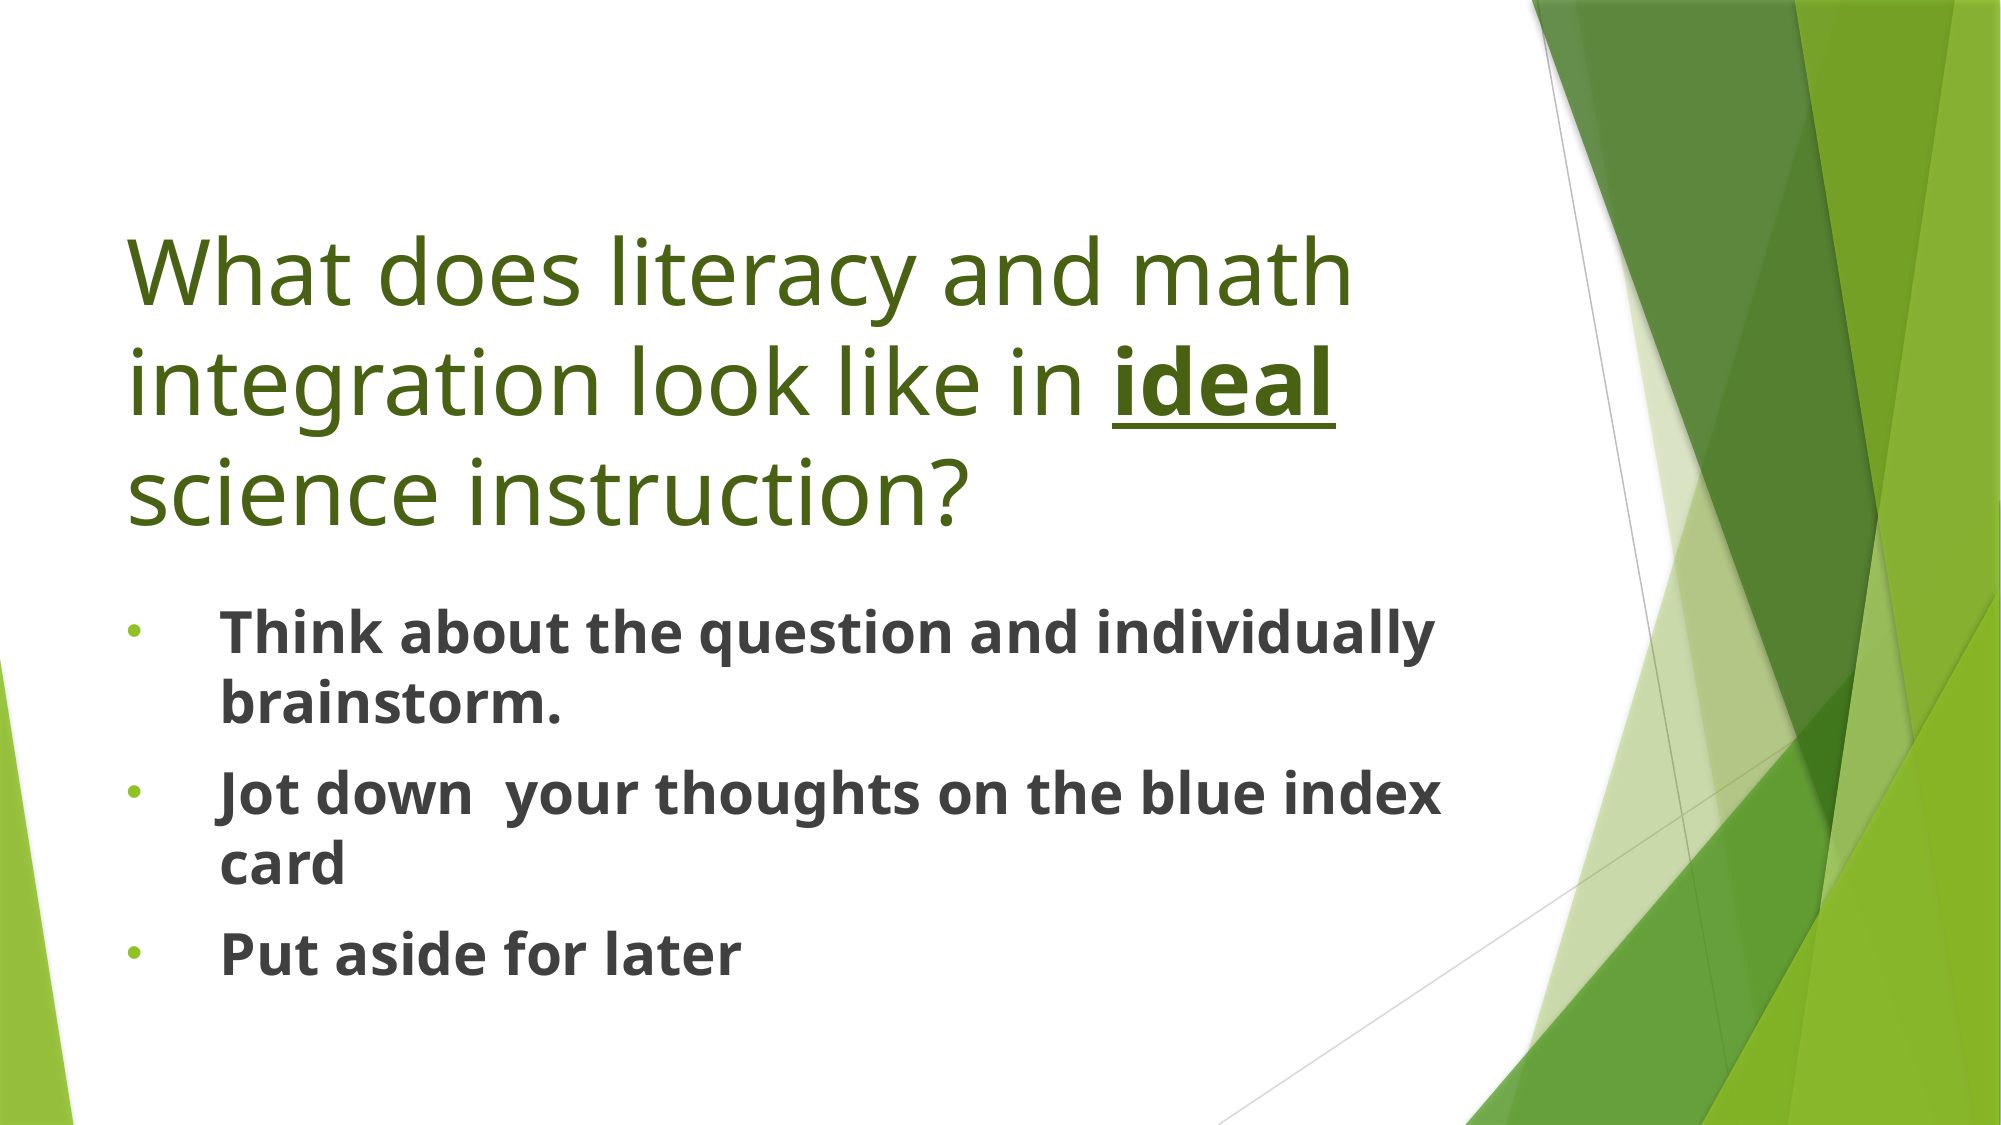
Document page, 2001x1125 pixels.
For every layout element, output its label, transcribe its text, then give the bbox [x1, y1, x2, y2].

title What does literacy and math integration look like in ideal science instruction? [111, 99, 1522, 591]
list Think about the question and individually brainstorm. Jot down your thoughts on the blue index card Put aside for later [111, 591, 1522, 991]
